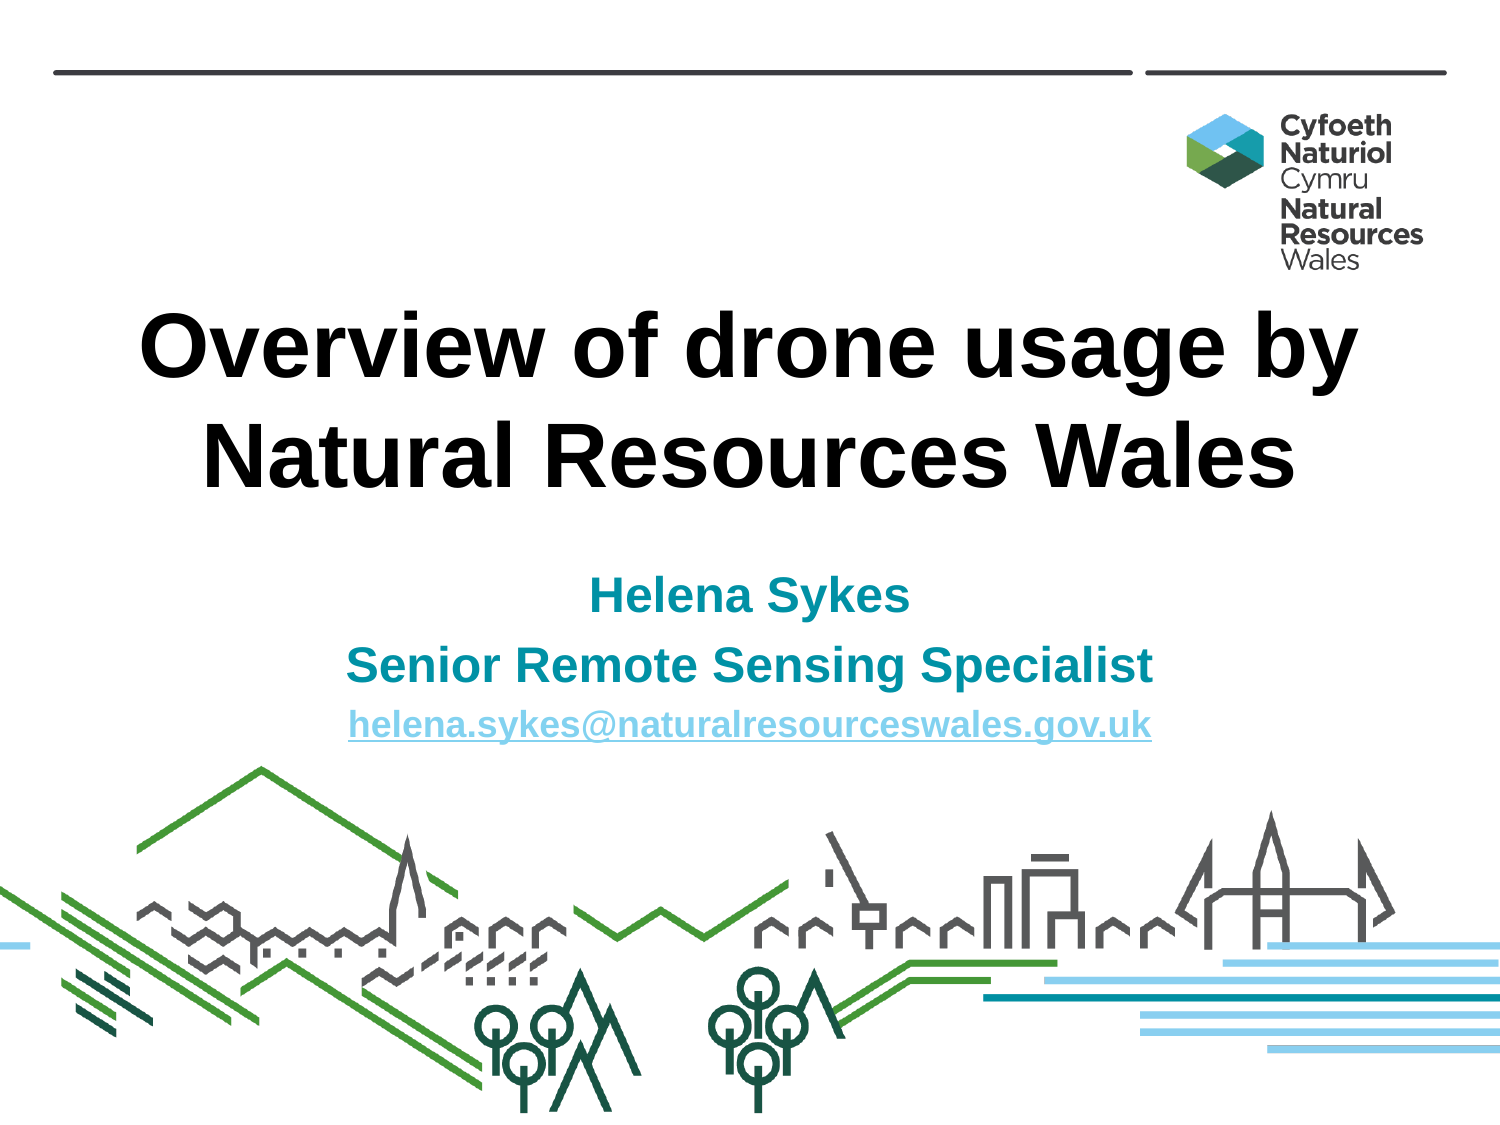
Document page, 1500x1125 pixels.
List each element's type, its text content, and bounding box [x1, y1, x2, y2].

title Overview of drone usage by Natural Resources Wales [76, 275, 1424, 517]
picture [1168, 95, 1441, 288]
picture [0, 716, 1500, 1125]
subtitle Helena Sykes Senior Remote Sensing Specialist helena.sykes@naturalresourceswales.gov.uk [165, 562, 1335, 764]
